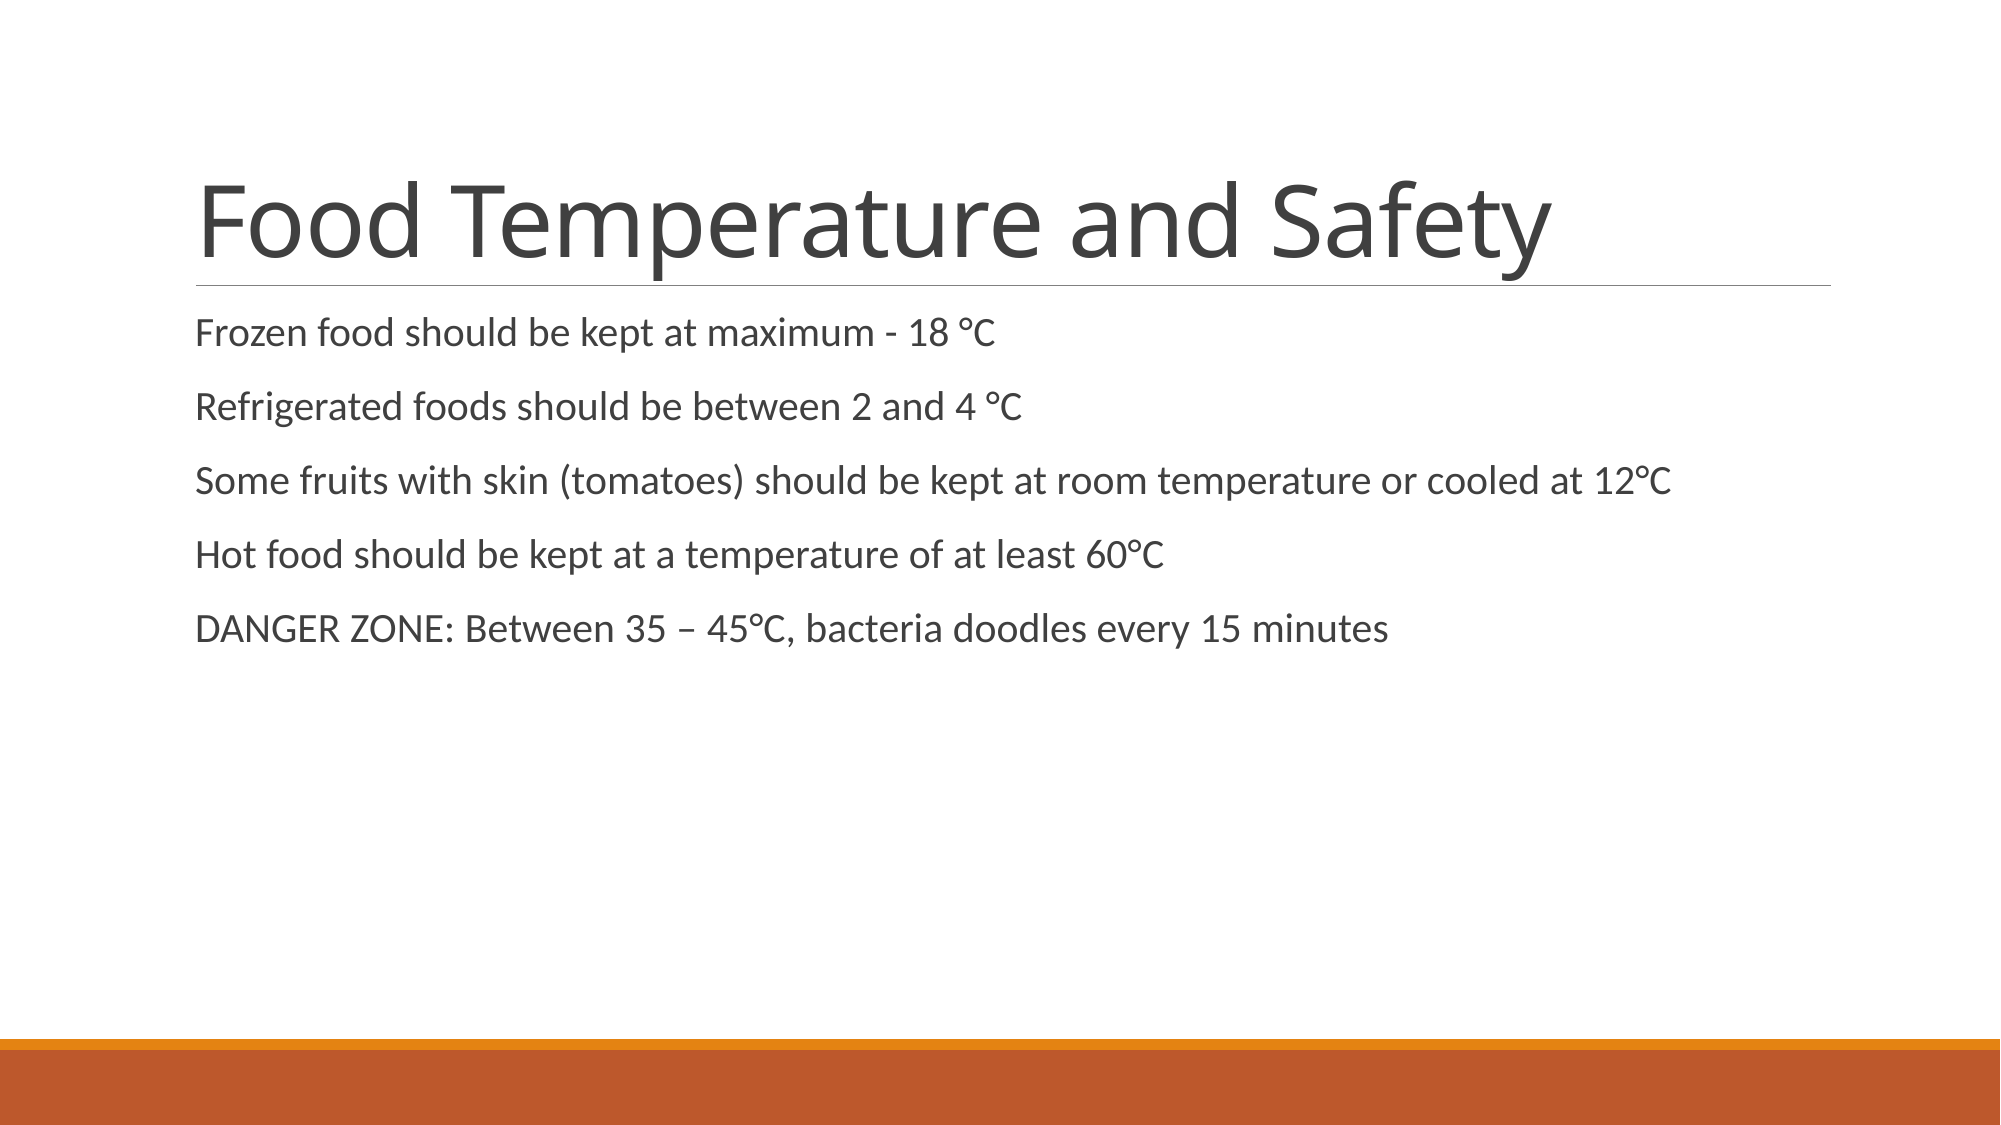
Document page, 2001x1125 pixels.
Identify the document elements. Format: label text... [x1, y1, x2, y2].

title Food Temperature and Safety [180, 47, 1830, 285]
list Frozen food should be kept at maximum - 18 °C Refrigerated foods should be between 2 and 4 °C Some fruits with skin (tomatoes) should be kept at room temperature or cooled at 12°C Hot food should be kept at a temperature of at least 60°C DANGER ZONE: Between 35 – 45°C, bacteria doodles every 15 minutes [180, 302, 1830, 963]
